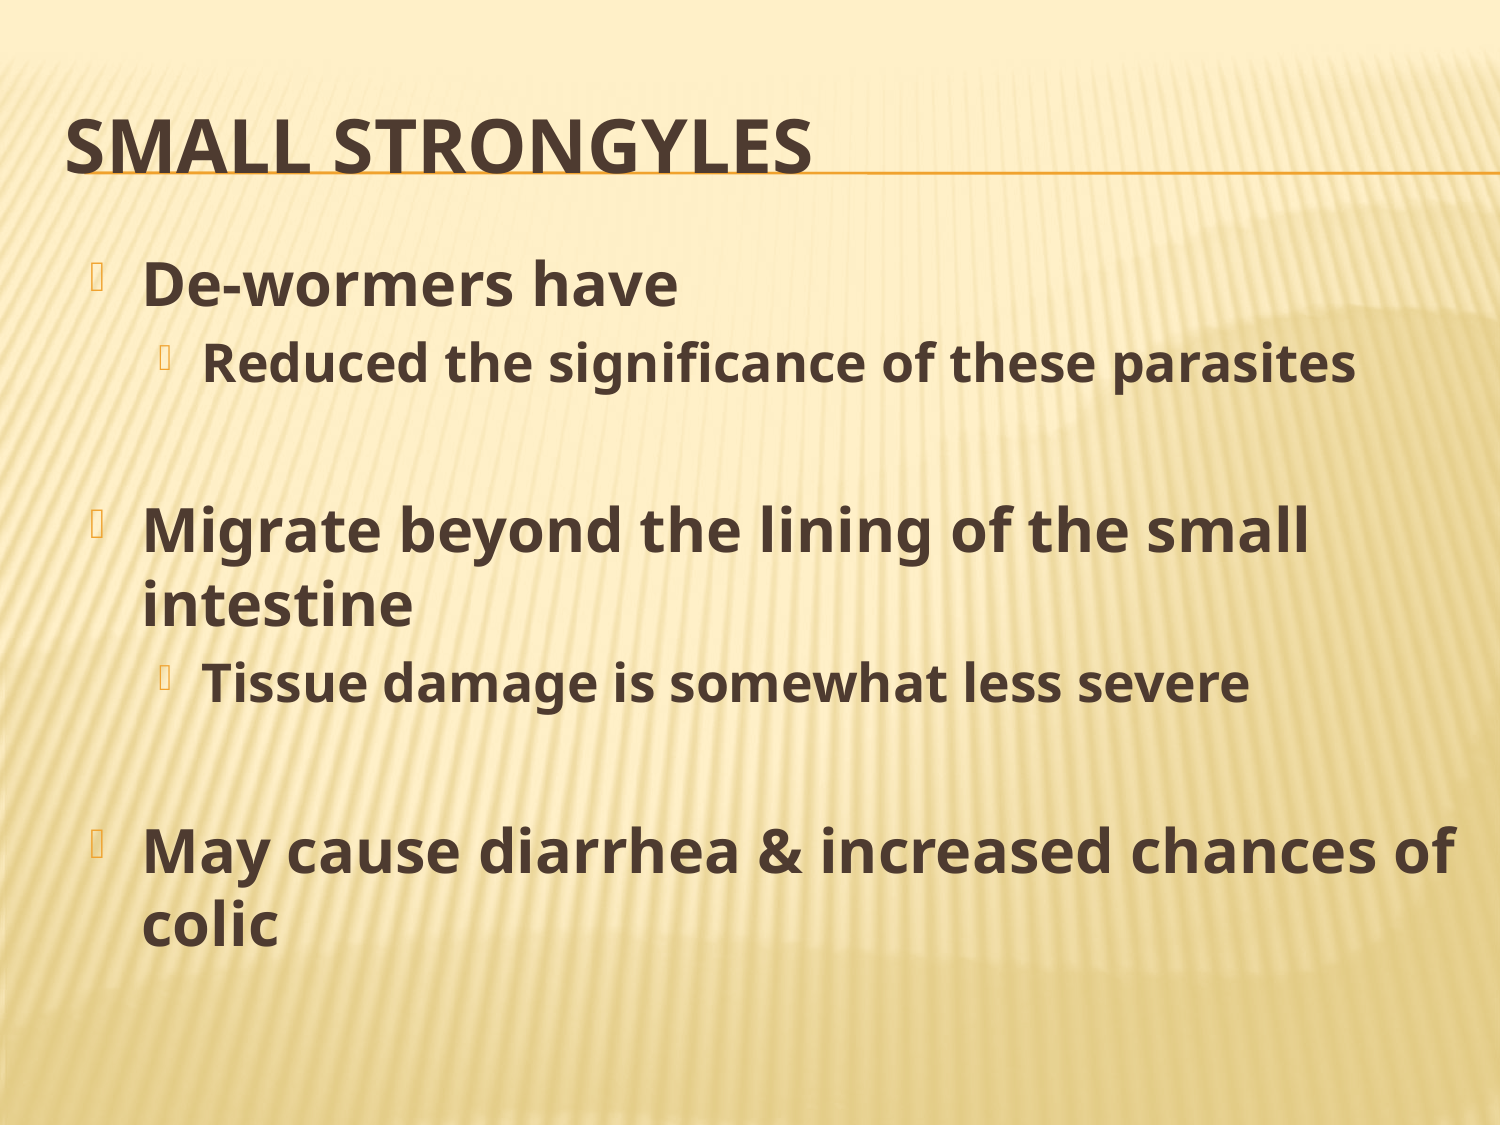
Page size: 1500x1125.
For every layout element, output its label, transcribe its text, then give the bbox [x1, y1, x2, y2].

title Small Strongyles [50, 75, 1475, 213]
list De-wormers have Reduced the significance of these parasites Migrate beyond the lining of the small intestine Tissue damage is somewhat less severe May cause diarrhea & increased chances of colic [75, 237, 1475, 975]
